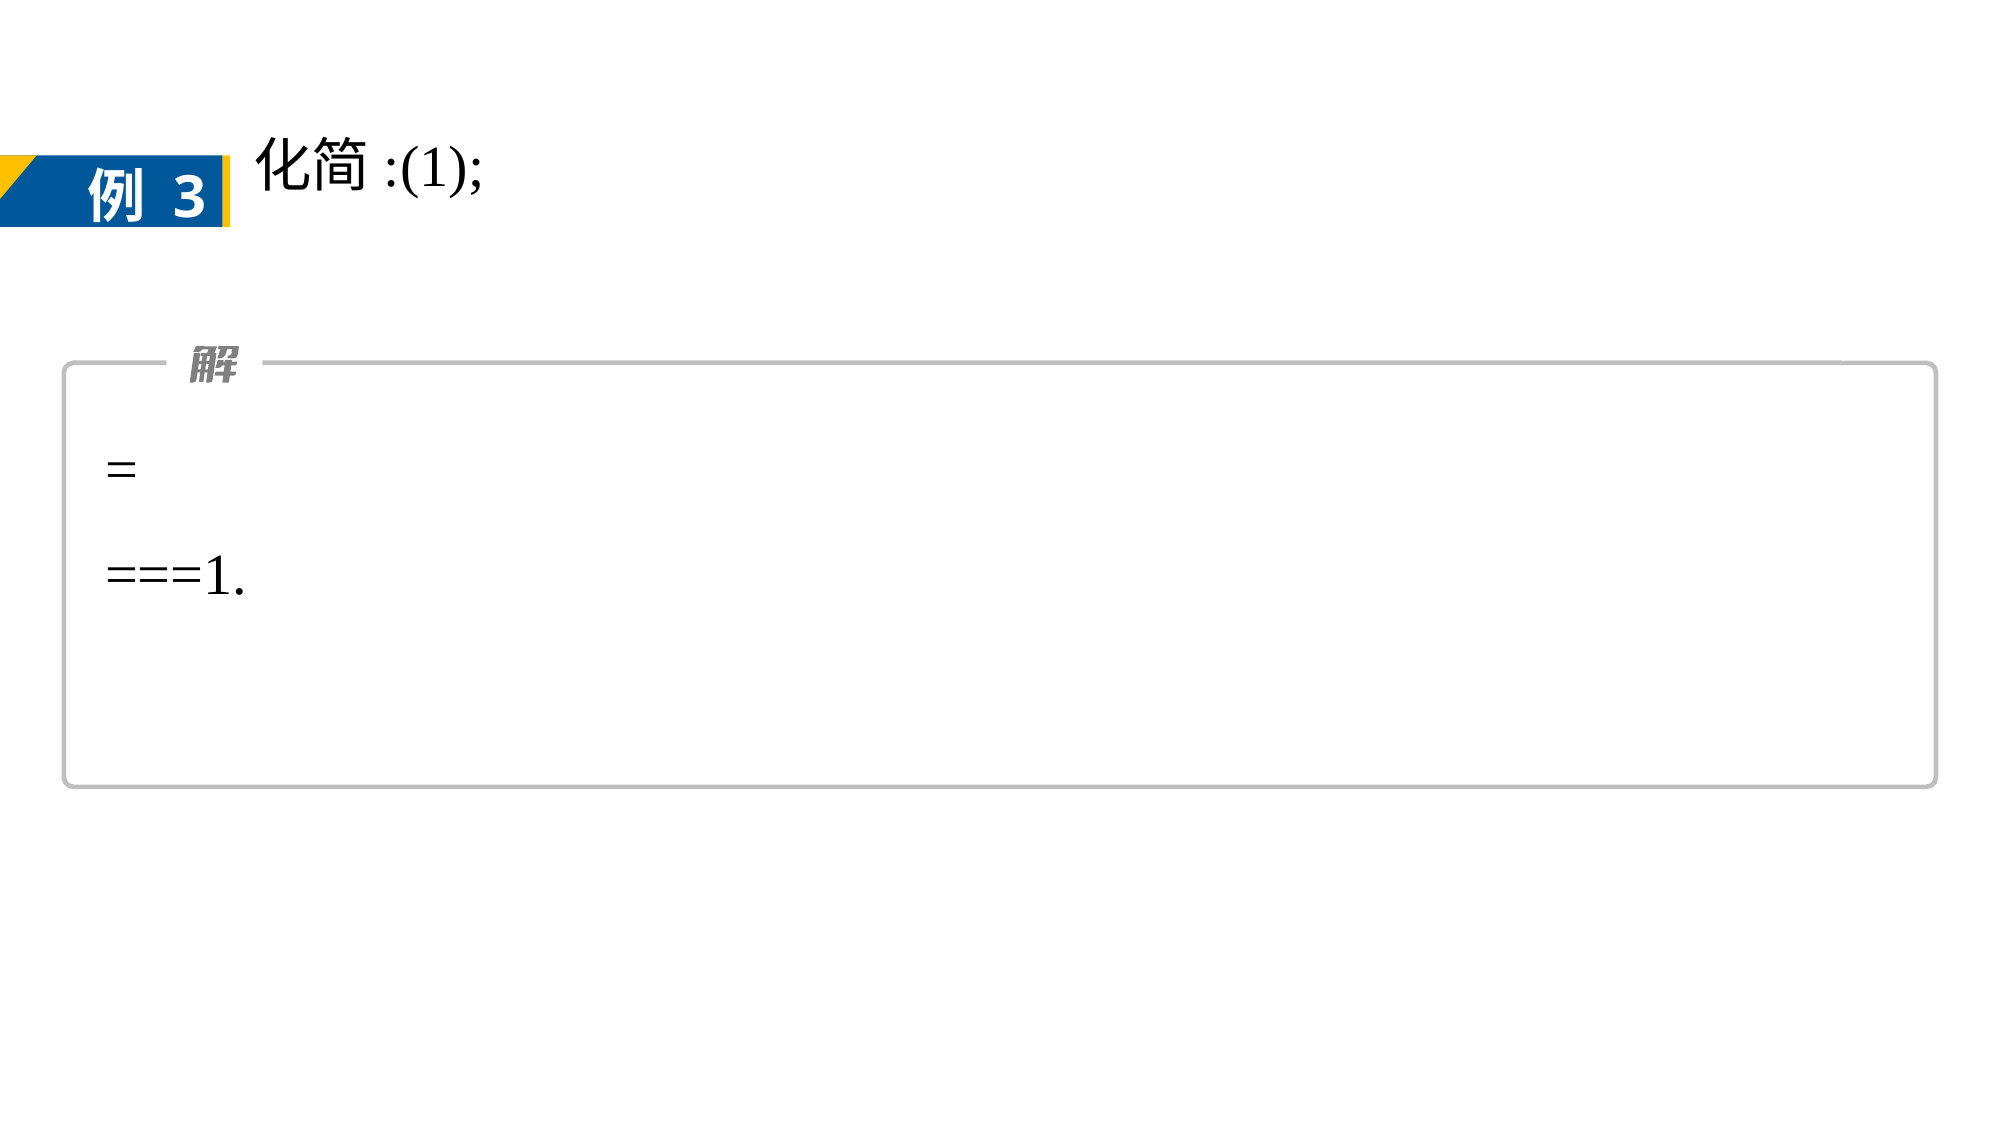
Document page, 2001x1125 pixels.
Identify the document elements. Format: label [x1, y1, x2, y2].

text_box [0, 151, 231, 249]
text_box [63, 344, 1936, 787]
